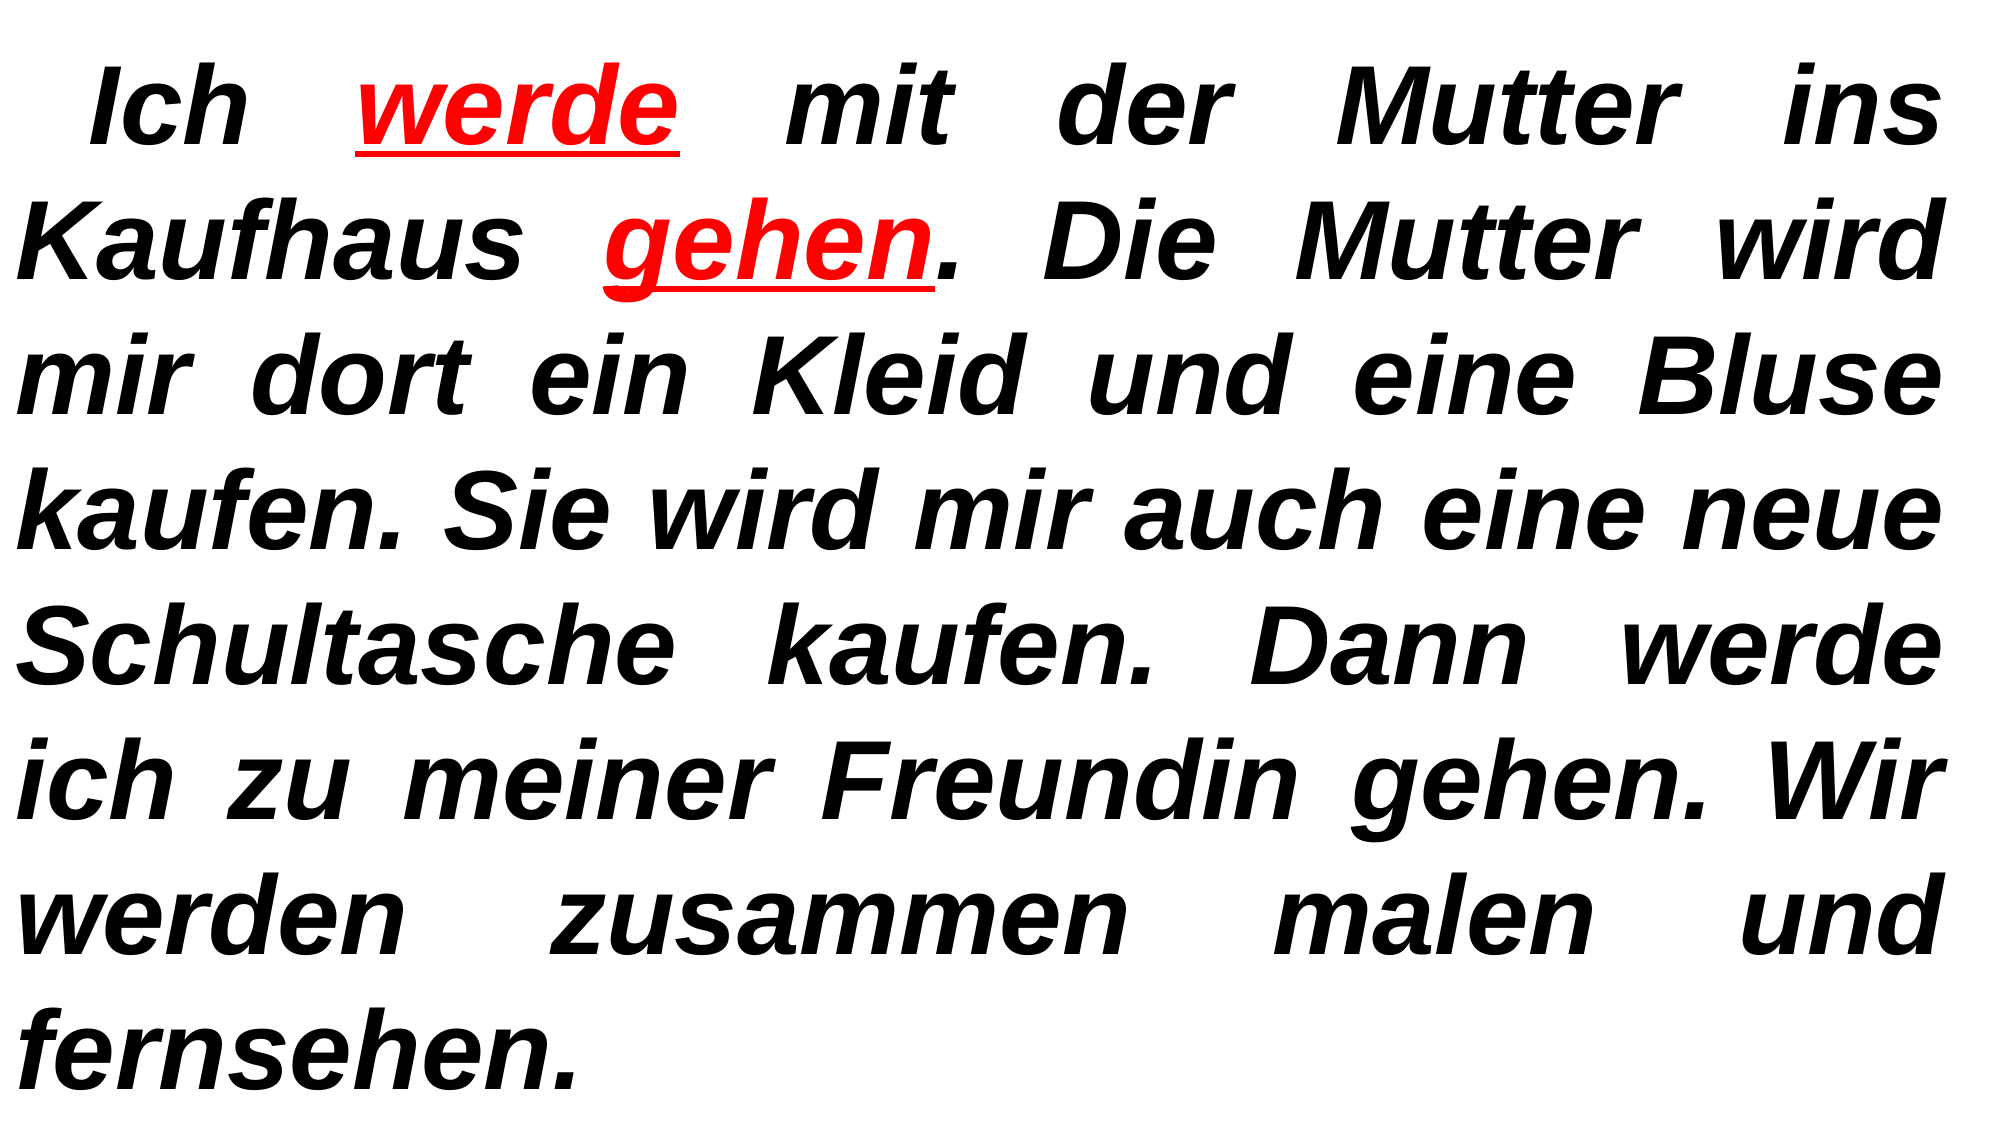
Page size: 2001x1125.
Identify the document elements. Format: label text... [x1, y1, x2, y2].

text_box Ich werde mit der Mutter ins Kaufhaus gehen. Die Mutter wird mir dort ein Kleid und eine Bluse kaufen. Sie wird mir auch eine neue Schultasche kaufen. Dann werde ich zu meiner Freundin gehen. Wir werden zusammen malen und fernsehen. [0, 24, 1961, 1120]
